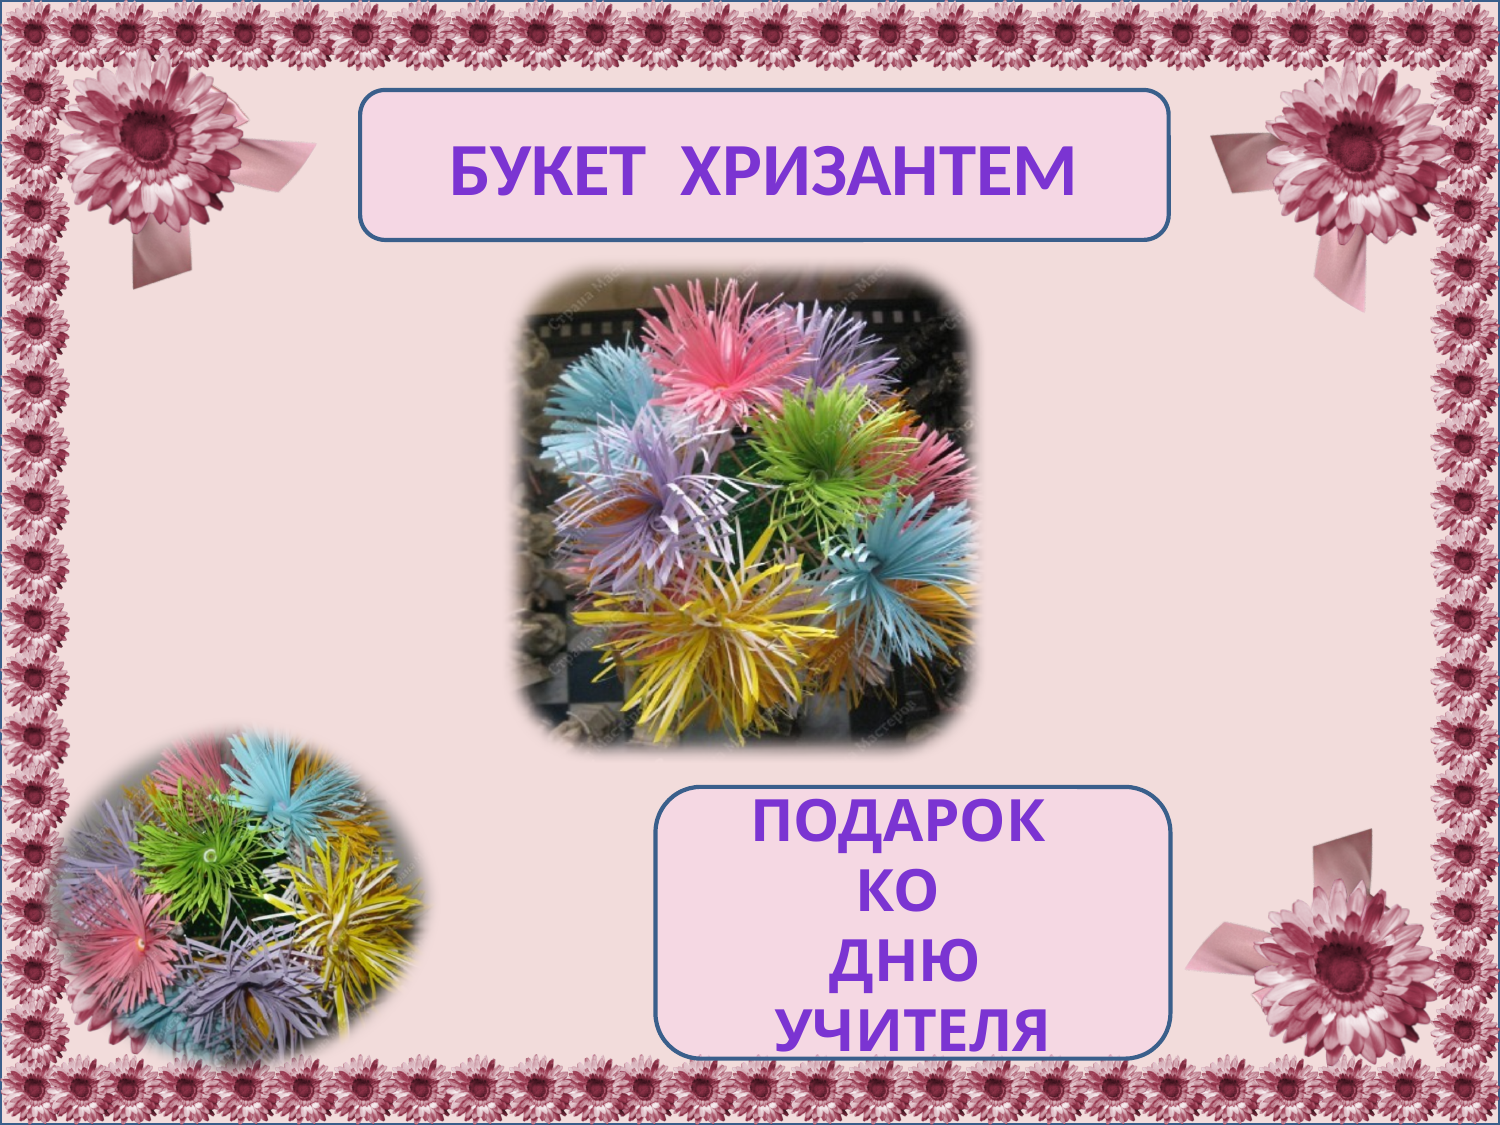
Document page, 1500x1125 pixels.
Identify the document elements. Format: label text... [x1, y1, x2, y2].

text_box Букет хризантем [358, 87, 1171, 243]
picture [0, 0, 1500, 1125]
text_box Подарок ко Дню УЧИТЕЛЯ [653, 784, 1173, 1053]
text_box [74, 80, 1425, 1053]
